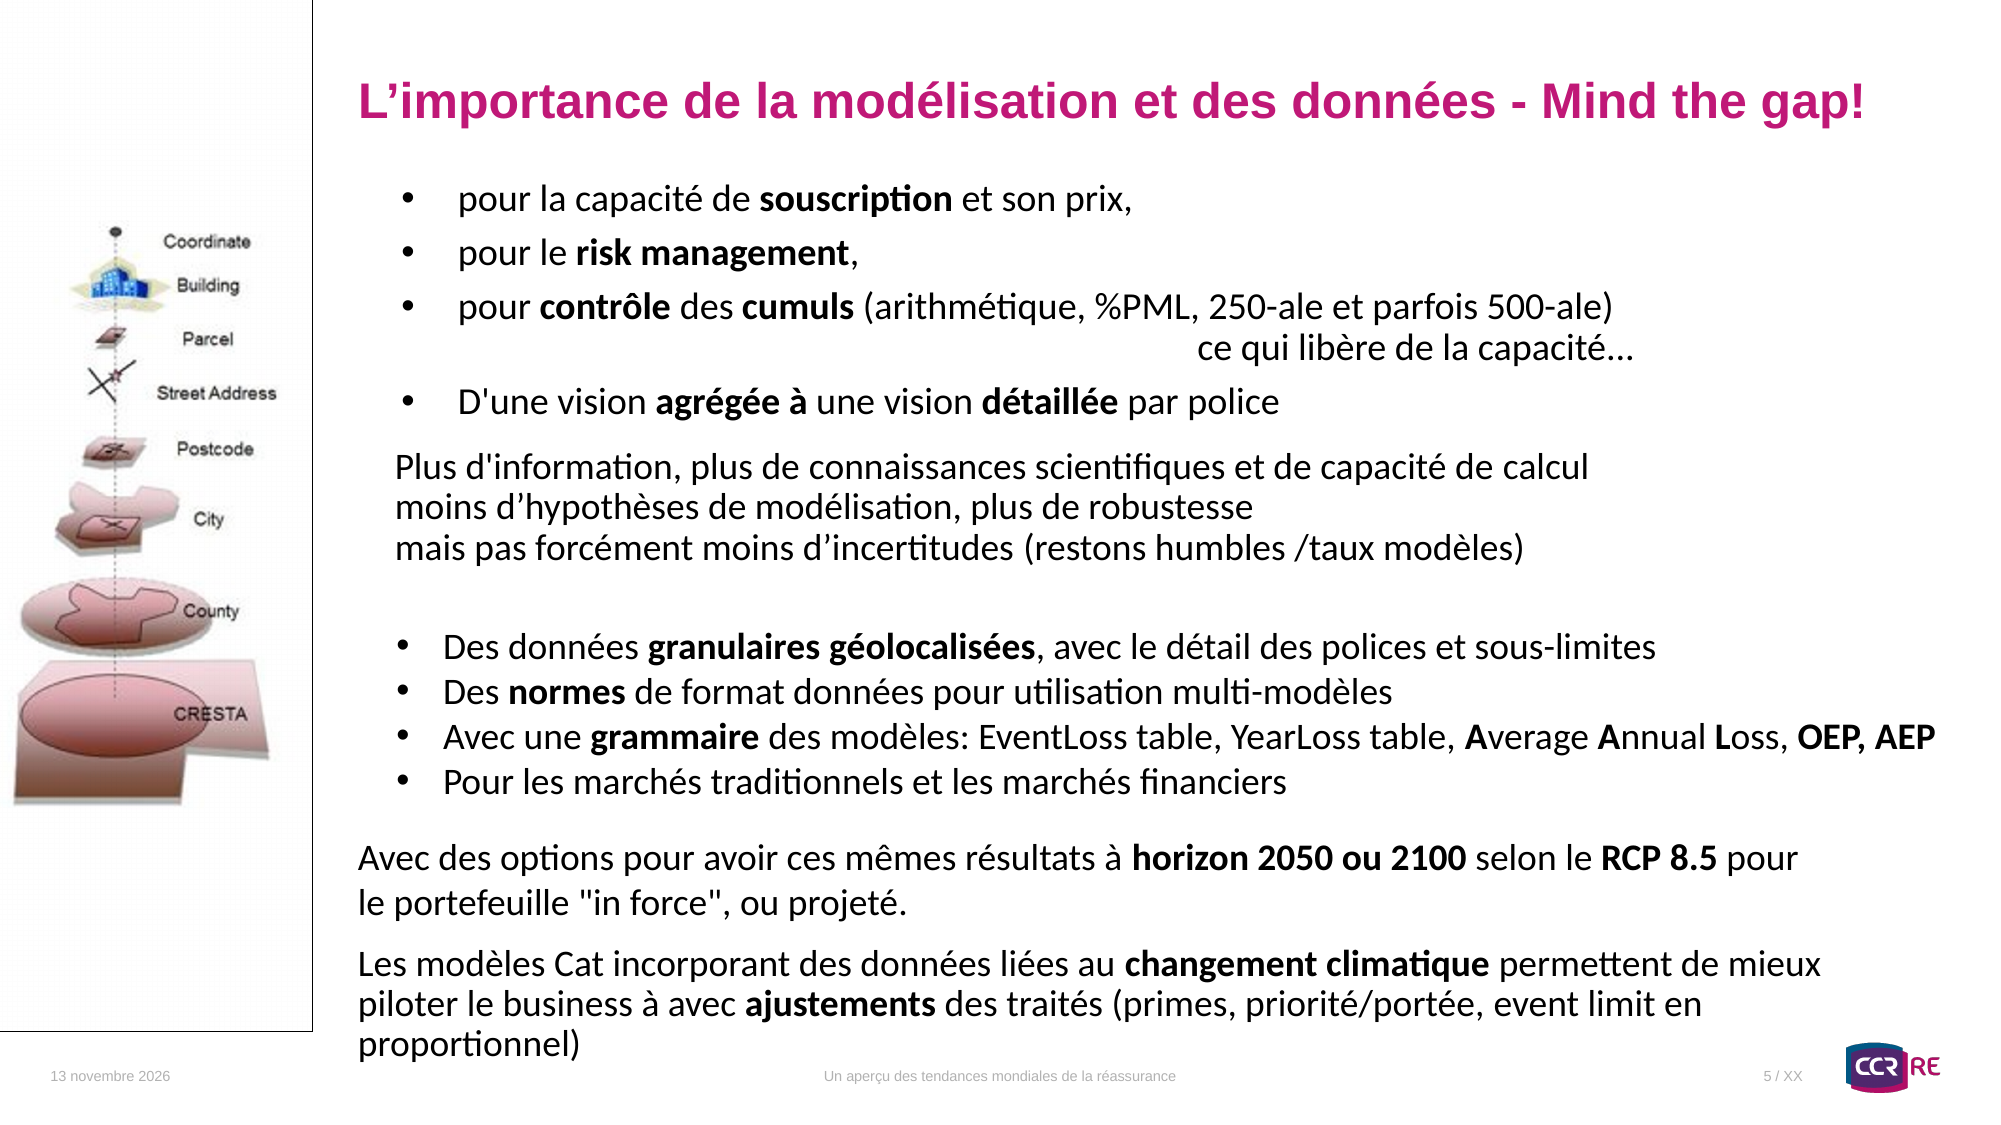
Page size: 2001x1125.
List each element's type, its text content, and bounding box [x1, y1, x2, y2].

footer Un aperçu des tendances mondiales de la réassurance [662, 1045, 1338, 1106]
slide_number 5 / XX [1720, 1045, 1846, 1106]
text_box Plus d'information, plus de connaissances scientifiques et de capacité de calcul moins d’hypothèses de modélisation, plus de robustesse mais pas forcément moins d’incertitudes (restons humbles /taux modèles) [379, 439, 1924, 576]
list L’importance de la modélisation et des données - Mind the gap! [343, 68, 1912, 148]
picture [1830, 1027, 1956, 1108]
text_box pour la capacité de souscription et son prix, pour le risk management, pour contrôle des cumuls (arithmétique, %PML, 250-ale et parfois 500-ale) ce qui libère de la capacité... D'une vision agrégée à une vision détaillée par police [386, 171, 1656, 439]
text_box Avec des options pour avoir ces mêmes résultats à horizon 2050 ou 2100 selon le RCP 8.5 pour le portefeuille "in force", ou projeté. Les modèles Cat incorporant des données liées au changement climatique permettent de mieux piloter le business à avec ajustements des traités (primes, priorité/portée, event limit en proportionnel) [342, 825, 1848, 1073]
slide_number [35, 1057, 278, 1094]
picture [0, 0, 313, 1032]
text_box Des données granulaires géolocalisées, avec le détail des polices et sous-limites Des normes de format données pour utilisation multi-modèles Avec une grammaire des modèles: EventLoss table, YearLoss table, Average Annual Loss, OEP, AEP Pour les marchés traditionnels et les marchés financiers [381, 614, 1960, 810]
